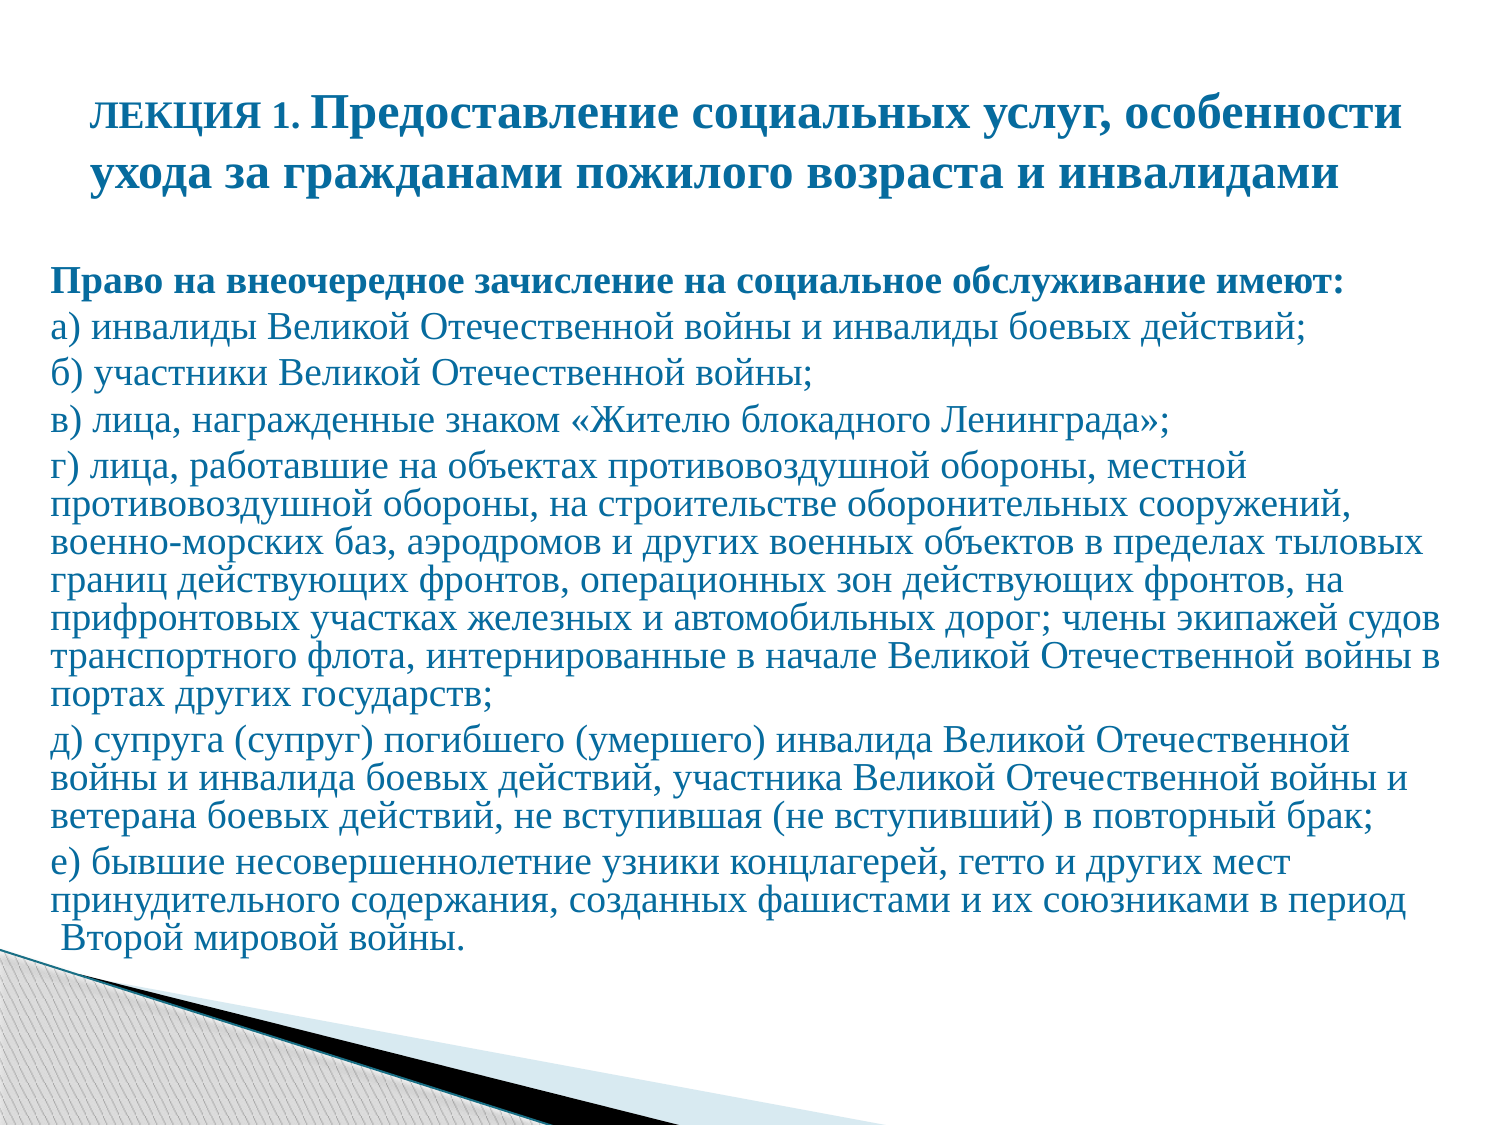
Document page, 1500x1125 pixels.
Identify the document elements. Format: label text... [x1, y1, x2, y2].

list Право на внеочередное зачисление на социальное обслуживание имеют: а) инвалиды Великой Отечественной войны и инвалиды боевых действий; б) участники Великой Отечественной войны; в) лица, награжденные знаком «Жителю блокадного Ленинграда»; г) лица, работавшие на объектах противовоздушной обороны, местной противовоздушной обороны, на строительстве оборонительных сооружений, военно-морских баз, аэродромов и других военных объектов в пределах тыловых границ действующих фронтов, операционных зон действующих фронтов, на прифронтовых участках железных и автомобильных дорог; члены экипажей судов транспортного флота, интернированные в начале Великой Отечественной войны в портах других государств; д) супруга (супруг) погибшего (умершего) инвалида Великой Отечественной войны и инвалида боевых действий, участника Великой Отечественной войны и ветерана боевых действий, не вступившая (не вступивший) в повторный брак; е) бывшие несовершеннолетние узники концлагерей, гетто и других мест принудительного содержания, созданных фашистами и их союзниками в период Второй мировой войны. [17, 255, 1460, 1083]
title ЛЕКЦИЯ 1. Предоставление социальных услуг, особенности ухода за гражданами пожилого возраста и инвалидами [75, 45, 1425, 233]
